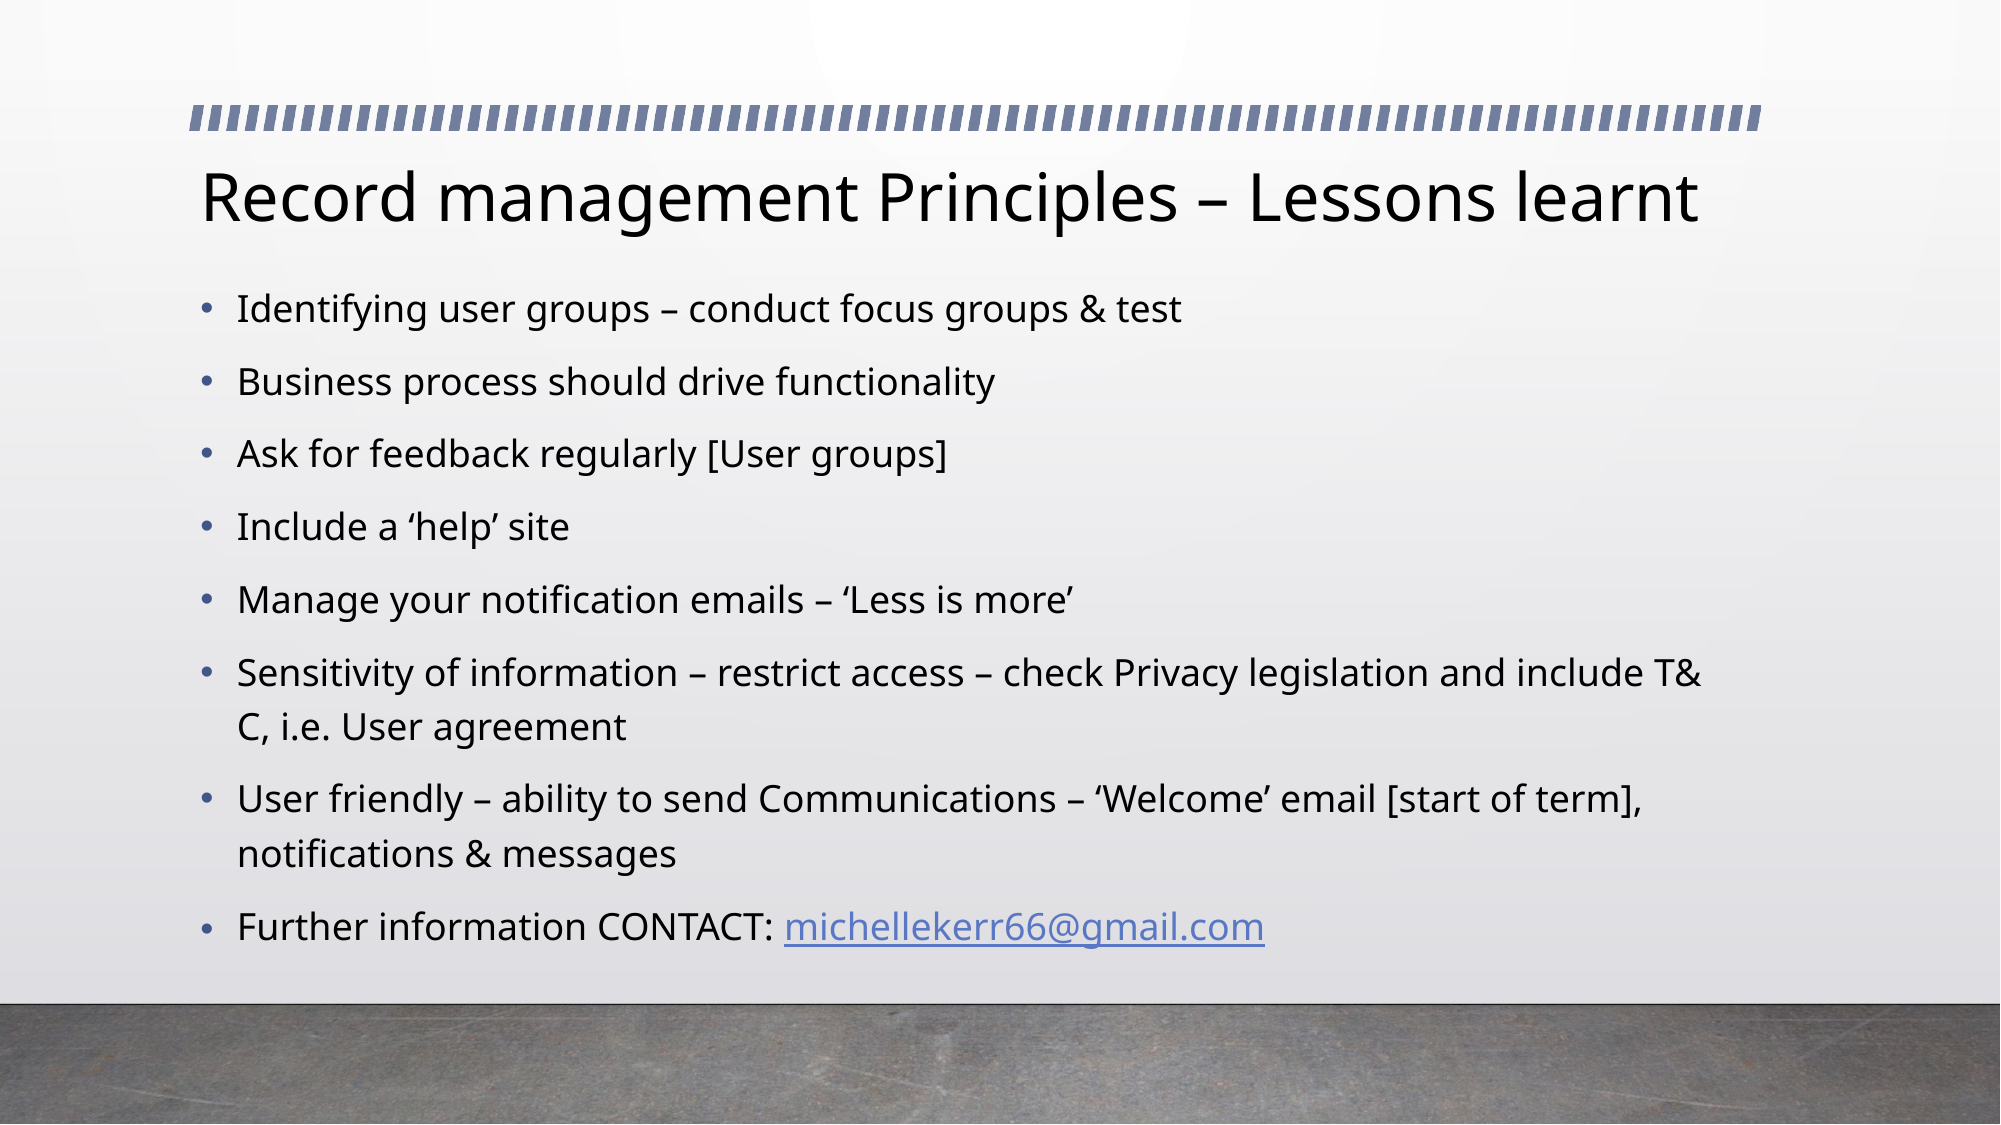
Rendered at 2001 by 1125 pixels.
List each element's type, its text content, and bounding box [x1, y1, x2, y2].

list Identifying user groups – conduct focus groups & test Business process should drive functionality Ask for feedback regularly [User groups] Include a ‘help’ site Manage your notification emails – ‘Less is more’ Sensitivity of information – restrict access – check Privacy legislation and include T& C, i.e. User agreement User friendly – ability to send Communications – ‘Welcome’ email [start of term], notifications & messages Further information CONTACT: michellekerr66@gmail.com [185, 268, 1761, 969]
title Record management Principles – Lessons learnt [185, 156, 1761, 268]
picture [0, 1004, 2000, 1124]
